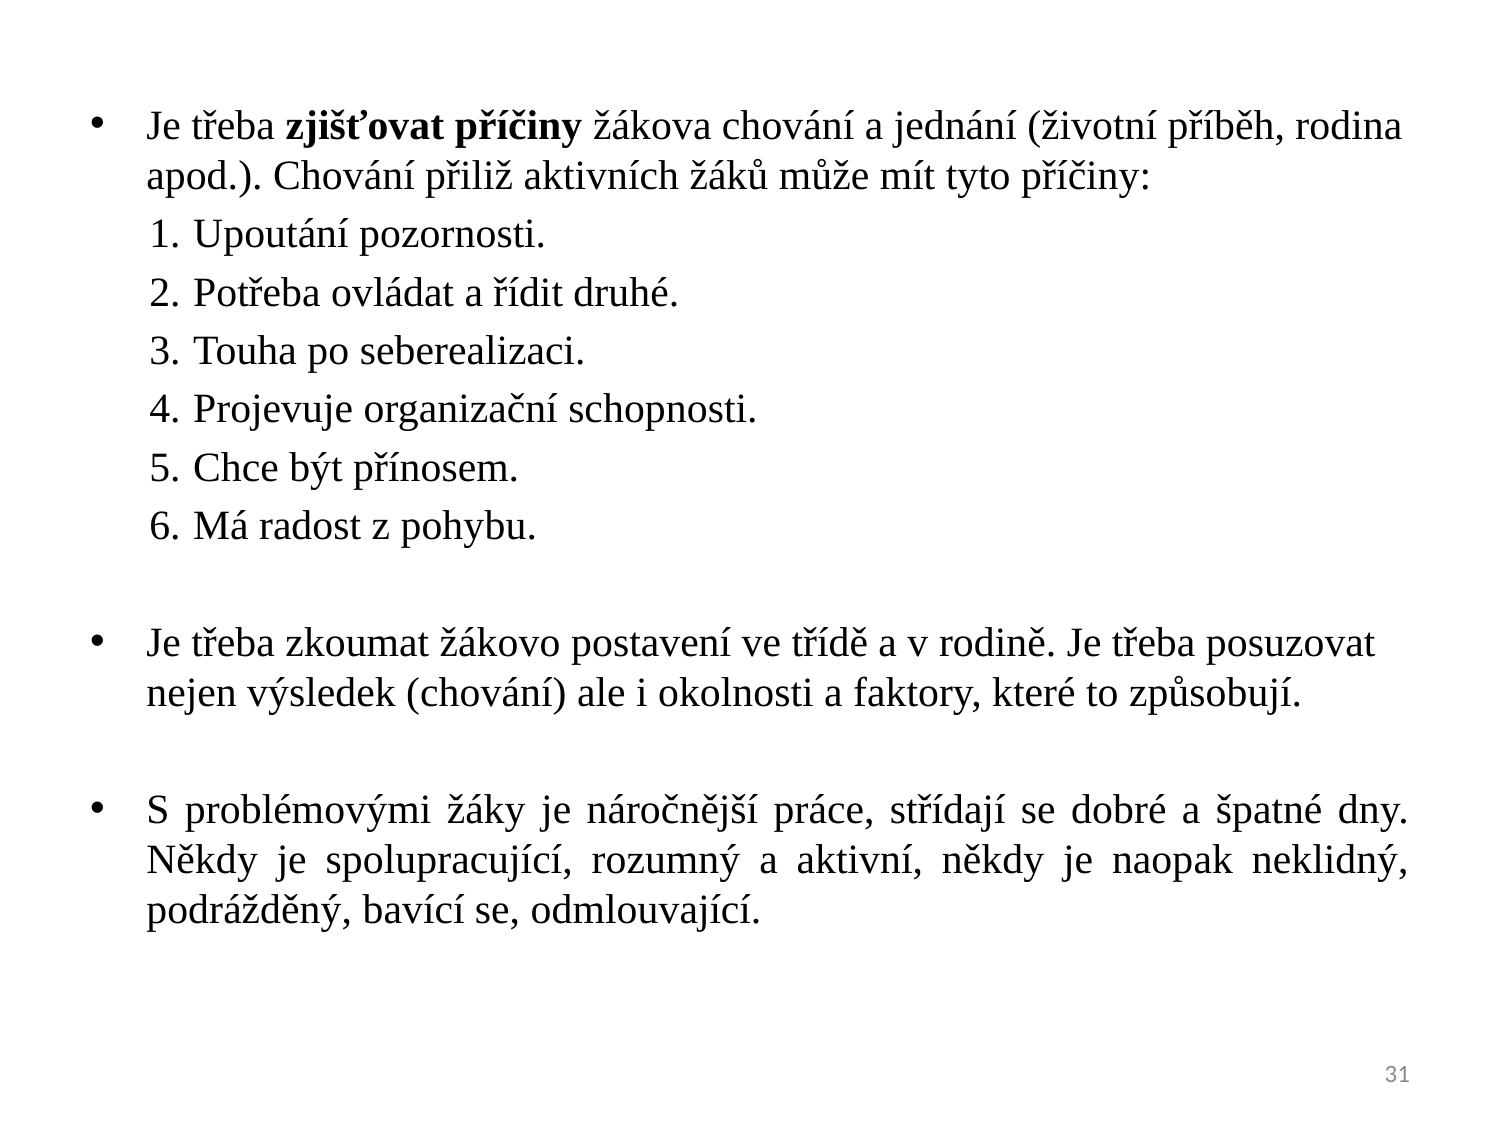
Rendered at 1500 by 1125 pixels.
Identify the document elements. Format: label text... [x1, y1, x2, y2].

list Je třeba zjišťovat příčiny žákova chování a jednání (životní příběh, rodina apod.). Chování přiliž aktivních žáků může mít tyto příčiny: Upoutání pozornosti. Potřeba ovládat a řídit druhé. Touha po seberealizaci. Projevuje organizační schopnosti. Chce být přínosem. Má radost z pohybu. Je třeba zkoumat žákovo postavení ve třídě a v rodině. Je třeba posuzovat nejen výsledek (chování) ale i okolnosti a faktory, které to způsobují. S problémovými žáky je náročnější práce, střídají se dobré a špatné dny. Někdy je spolupracující, rozumný a aktivní, někdy je naopak neklidný, podrážděný, bavící se, odmlouvající. [75, 90, 1425, 1047]
slide_number 31 [1074, 1042, 1425, 1103]
